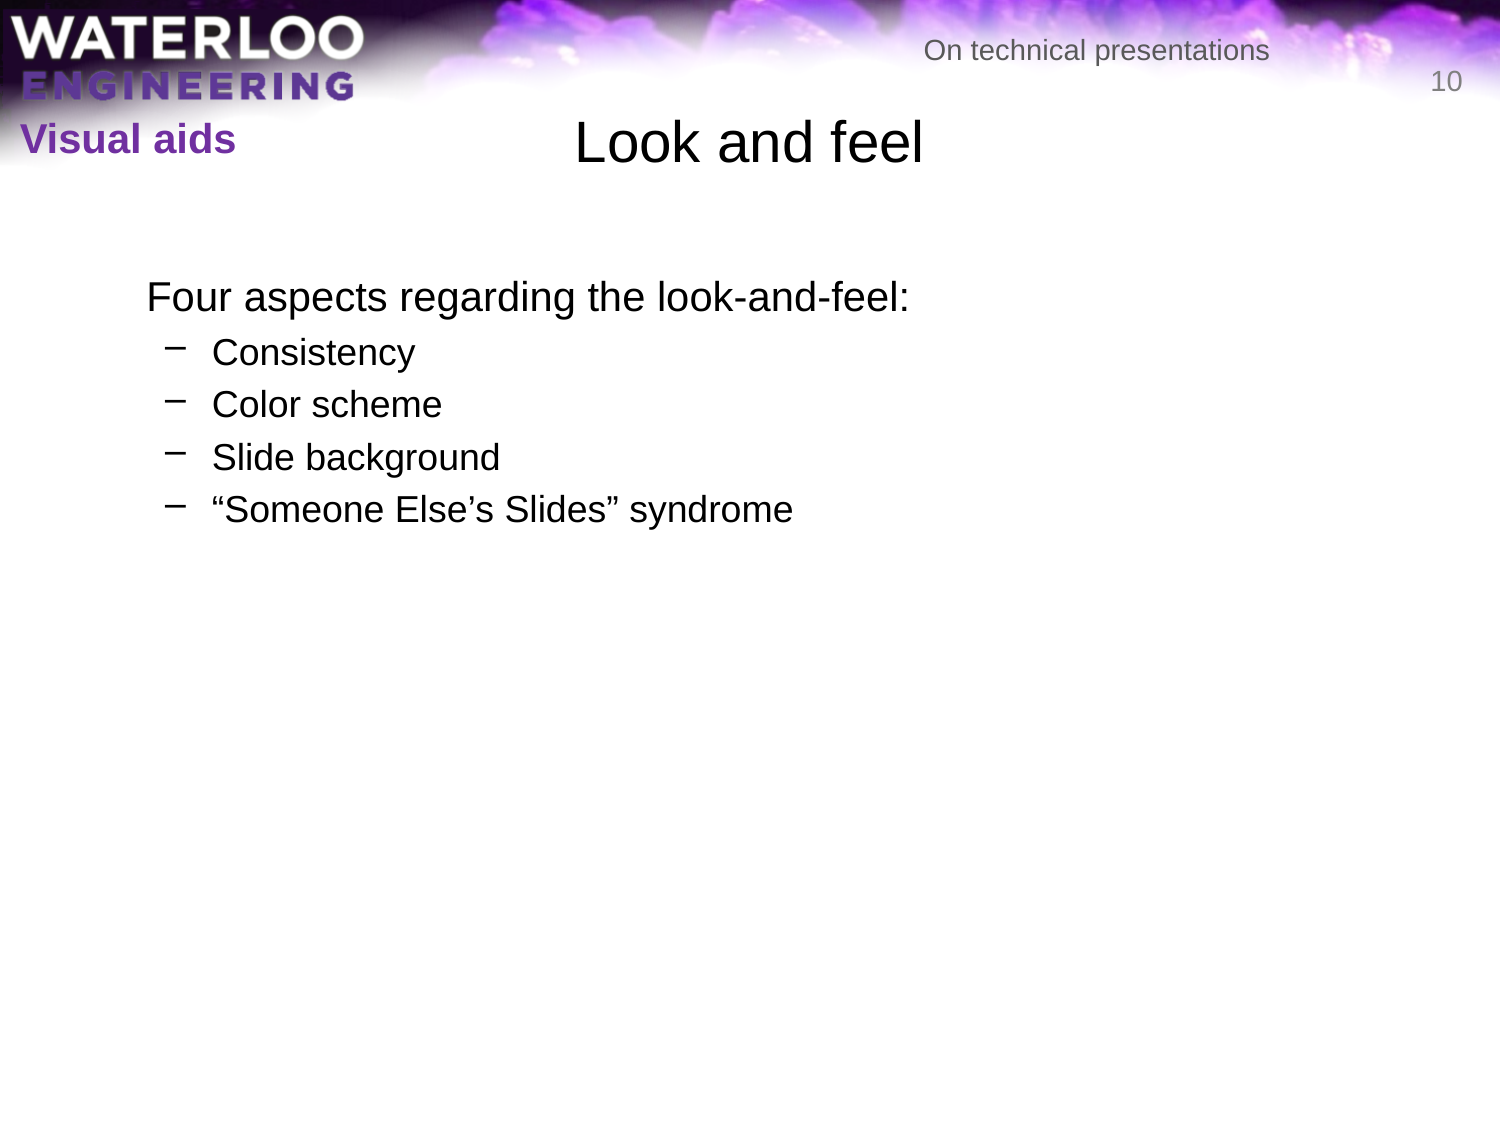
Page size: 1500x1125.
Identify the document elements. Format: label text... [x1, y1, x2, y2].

title Look and feel [74, 44, 1426, 233]
slide_number 10 [1127, 54, 1479, 134]
picture [0, 0, 1500, 1125]
text_box Visual aids [4, 104, 252, 169]
list Four aspects regarding the look-and-feel: Consistency Color scheme Slide background “Someone Else’s Slides” syndrome [74, 262, 1426, 1006]
